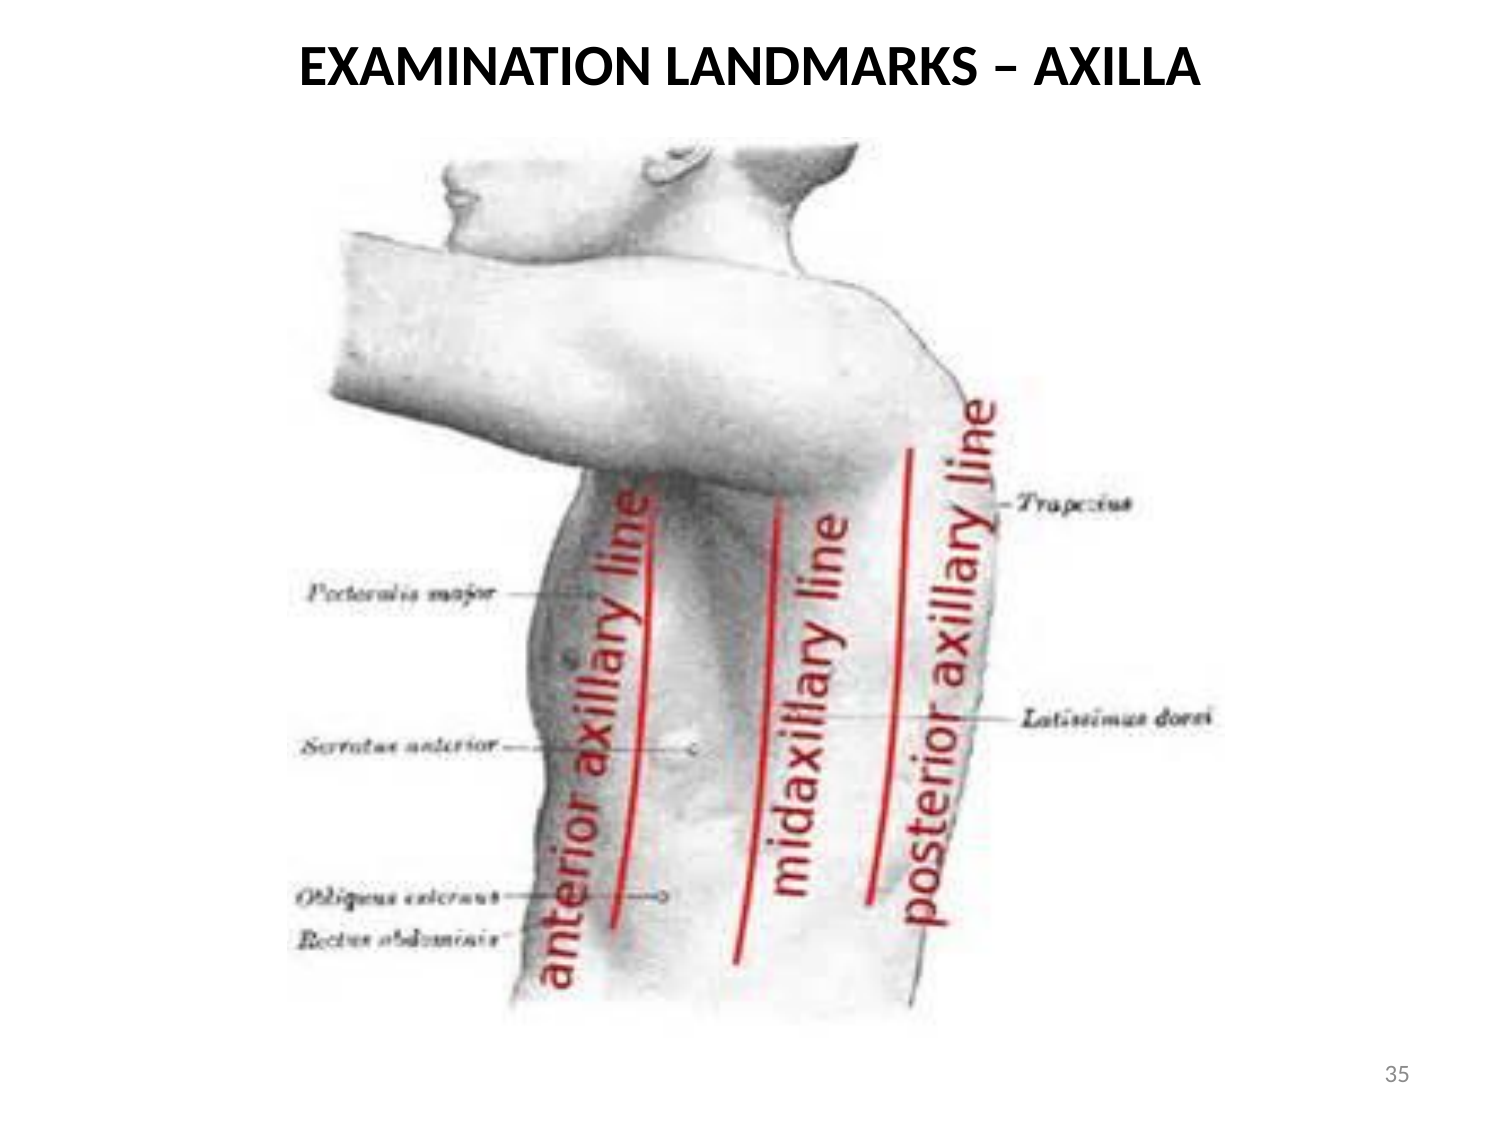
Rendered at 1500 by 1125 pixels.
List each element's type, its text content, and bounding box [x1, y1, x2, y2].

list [287, 137, 1226, 1038]
slide_number 35 [1074, 1042, 1425, 1103]
title EXAMINATION LANDMARKS – AXILLA [75, 0, 1425, 125]
